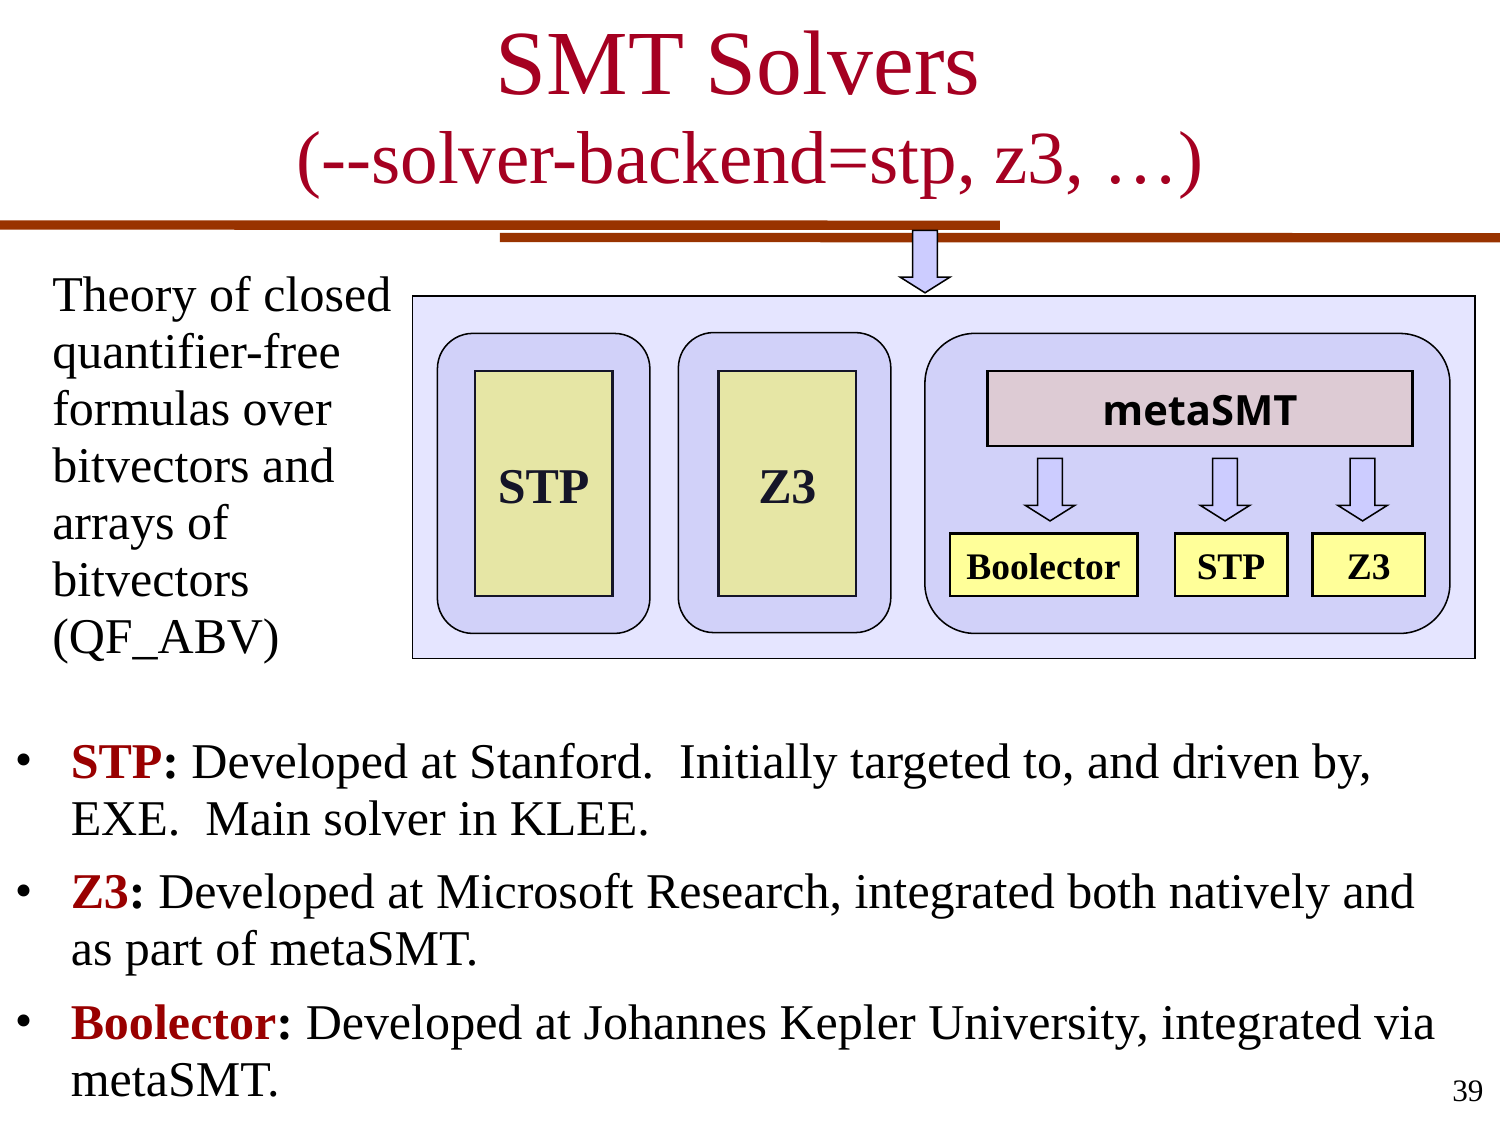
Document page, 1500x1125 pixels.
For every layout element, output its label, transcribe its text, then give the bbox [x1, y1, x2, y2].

text_box Z3 [1312, 533, 1425, 596]
slide_number 39 [1437, 1062, 1500, 1125]
text_box [1337, 458, 1388, 521]
text_box Theory of closed quantifier-free formulas over bitvectors and arrays of bitvectors (QF_ABV) [37, 258, 438, 688]
text_box [438, 333, 650, 634]
text_box Boolector [950, 533, 1138, 596]
text_box [900, 230, 950, 293]
text_box [924, 333, 1450, 634]
text_box STP: Developed at Stanford. Initially targeted to, and driven by, EXE. Main solver in KLEE. Z3: Developed at Microsoft Research, integrated both natively and as part of metaSMT. Boolector: Developed at Johannes Kepler University, integrated via metaSMT. [0, 724, 1463, 1100]
text_box metaSMT [987, 370, 1413, 446]
text_box [1025, 458, 1075, 521]
text_box [1200, 458, 1250, 521]
title SMT Solvers (--solver-backend=stp, z3, …) [87, 12, 1413, 200]
text_box [678, 332, 891, 633]
text_box [438, 295, 1475, 659]
text_box STP [1175, 533, 1288, 596]
